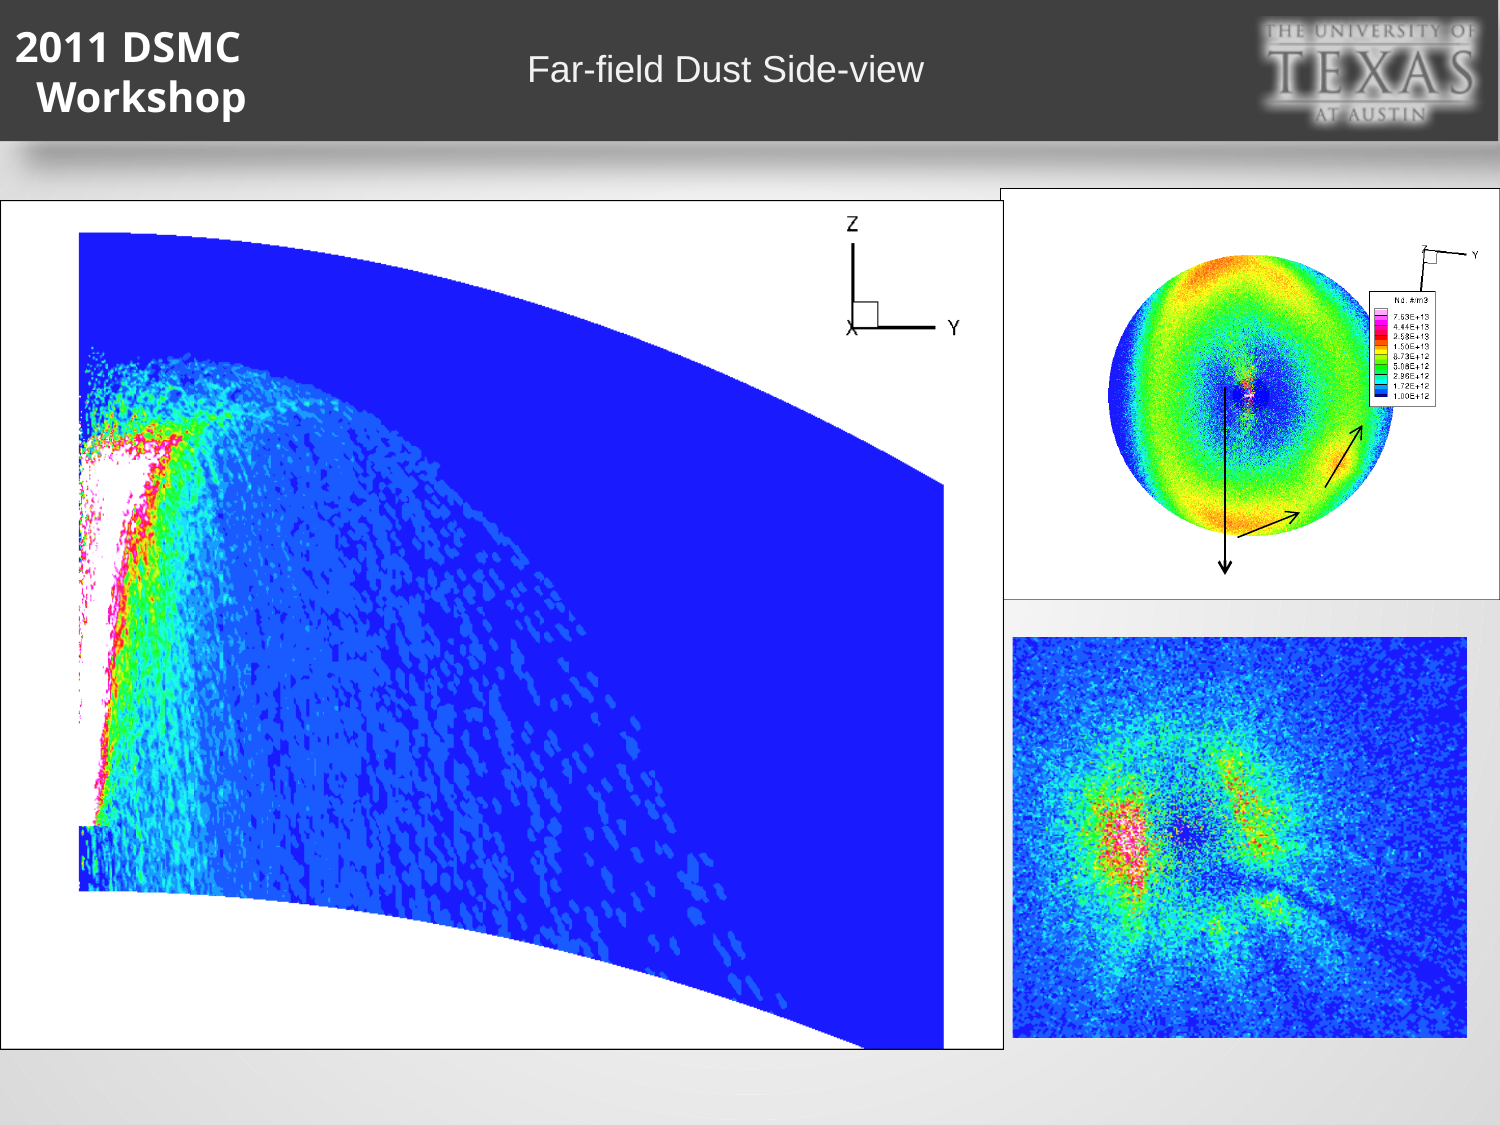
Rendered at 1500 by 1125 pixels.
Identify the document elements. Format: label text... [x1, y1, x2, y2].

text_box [998, 187, 1500, 601]
text_box Far-field Dust Side-view [512, 37, 1125, 98]
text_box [0, 199, 1005, 1051]
picture [1012, 637, 1468, 1038]
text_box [1237, 512, 1301, 538]
picture [1250, 16, 1490, 136]
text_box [1324, 424, 1363, 488]
